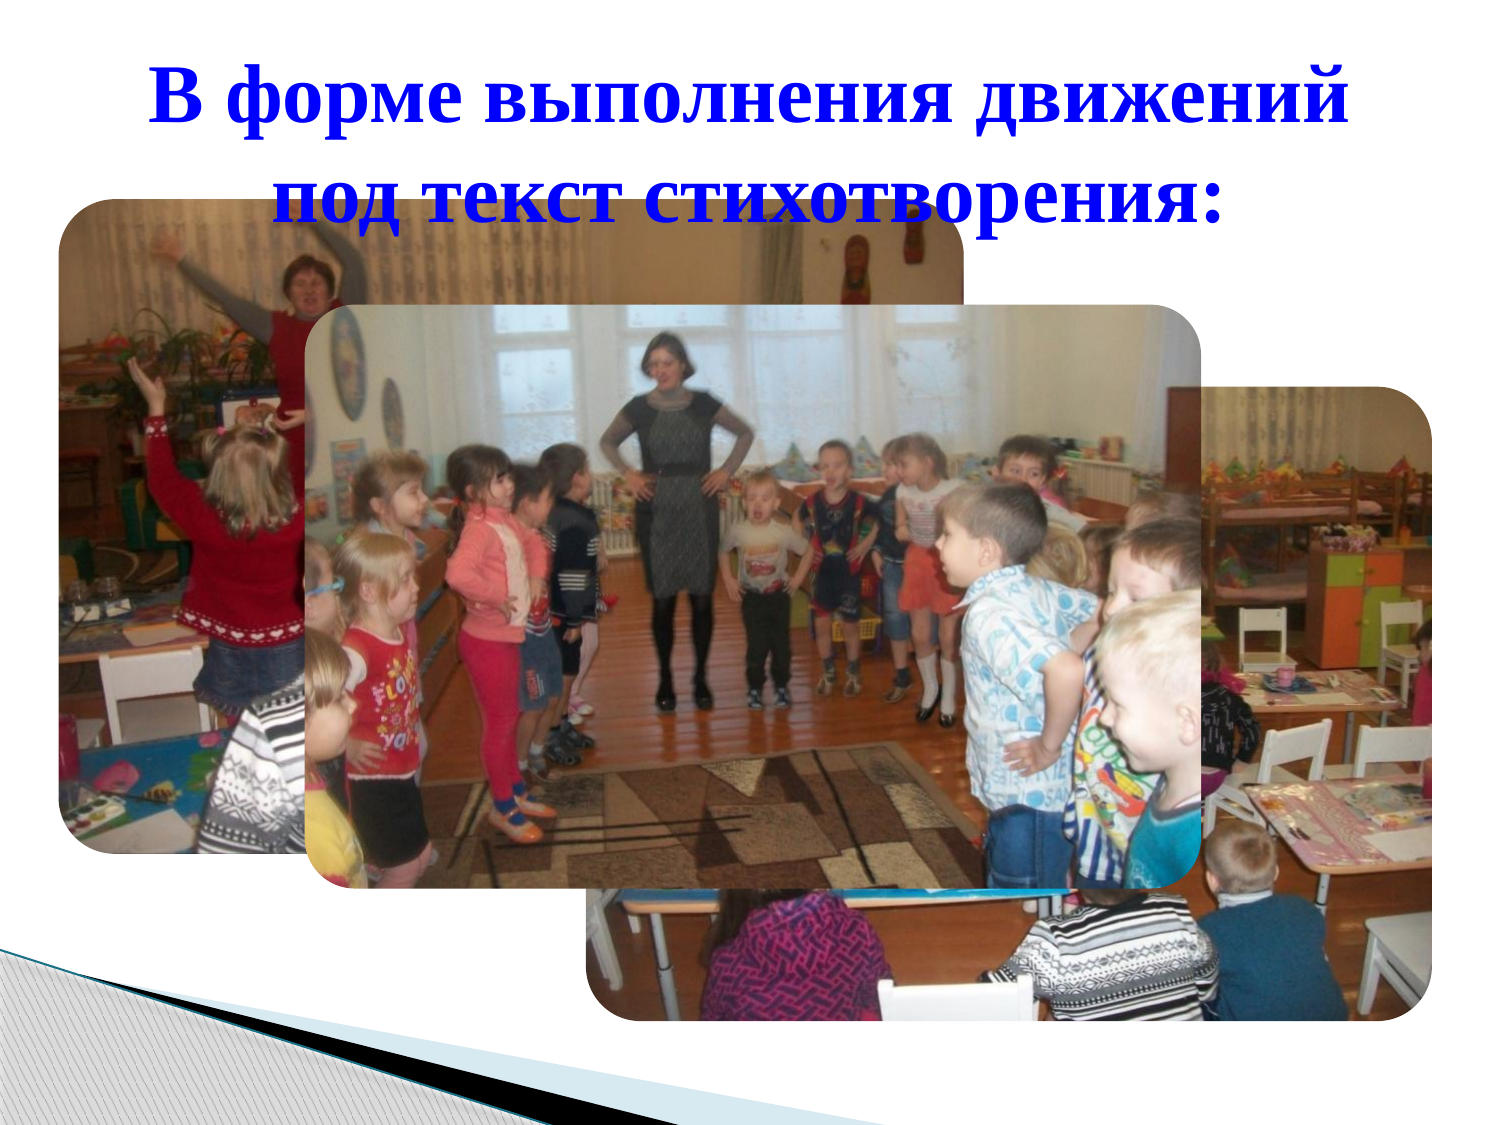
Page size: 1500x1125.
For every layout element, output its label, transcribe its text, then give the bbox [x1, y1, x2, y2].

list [58, 198, 964, 855]
title В форме выполнения движений под текст стихотворения: [75, 45, 1425, 233]
picture [304, 304, 1433, 1022]
